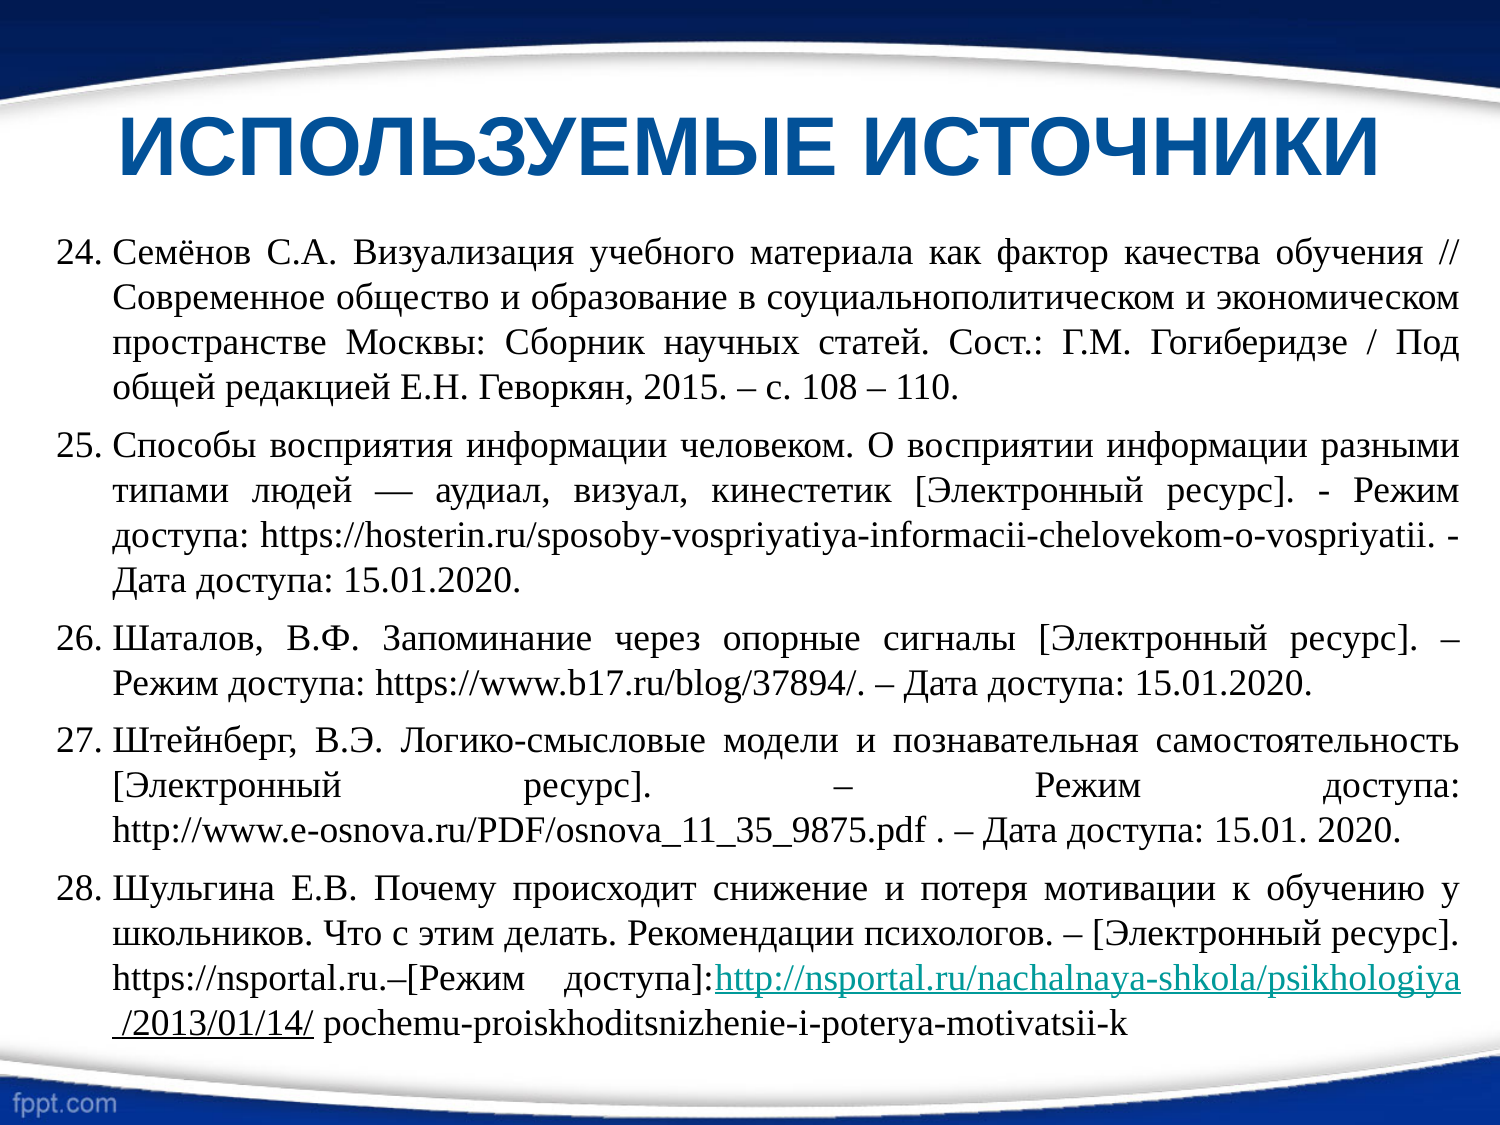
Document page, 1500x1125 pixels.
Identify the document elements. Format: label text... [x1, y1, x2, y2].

text_box Семёнов С.А. Визуализация учебного материала как фактор качества обучения // Современное общество и образование в соуциальнополитическом и экономическом пространстве Москвы: Сборник научных статей. Сост.: Г.М. Гогиберидзе / Под общей редакцией Е.Н. Геворкян, 2015. – с. 108 – 110. Способы восприятия информации человеком. О восприятии информации разными типами людей — аудиал, визуал, кинестетик [Электронный ресурс]. - Режим доступа: https://hosterin.ru/sposoby-vospriyatiya-informacii-chelovekom-o-vospriyatii. - Дата доступа: 15.01.2020. Шаталов, В.Ф. Запоминание через опорные сигналы [Электронный ресурс]. – Режим доступа: https://www.b17.ru/blog/37894/. – Дата доступа: 15.01.2020. Штейнберг, В.Э. Логико-смысловые модели и познавательная самостоятельность [Электронный ресурс]. – Режим доступа: http://www.e-osnova.ru/PDF/osnova_11_35_9875.pdf . – Дата доступа: 15.01. 2020. Шульгина Е.В. Почему происходит снижение и потеря мотивации к обучению у школьников. Что с этим делать. Рекомендации психологов. – [Электронный ресурс]. https://nsportal.ru.–[Режим доступа]:http://nsportal.ru/nachalnaya-shkola/psikhologiya /2013/01/14/ pochemu-proiskhoditsnizhenie-i-poterya-motivatsii-k [41, 219, 1477, 1050]
picture [0, 0, 1500, 1125]
title ИСПОЛЬЗУЕМЫЕ ИСТОЧНИКИ [75, 61, 1425, 219]
